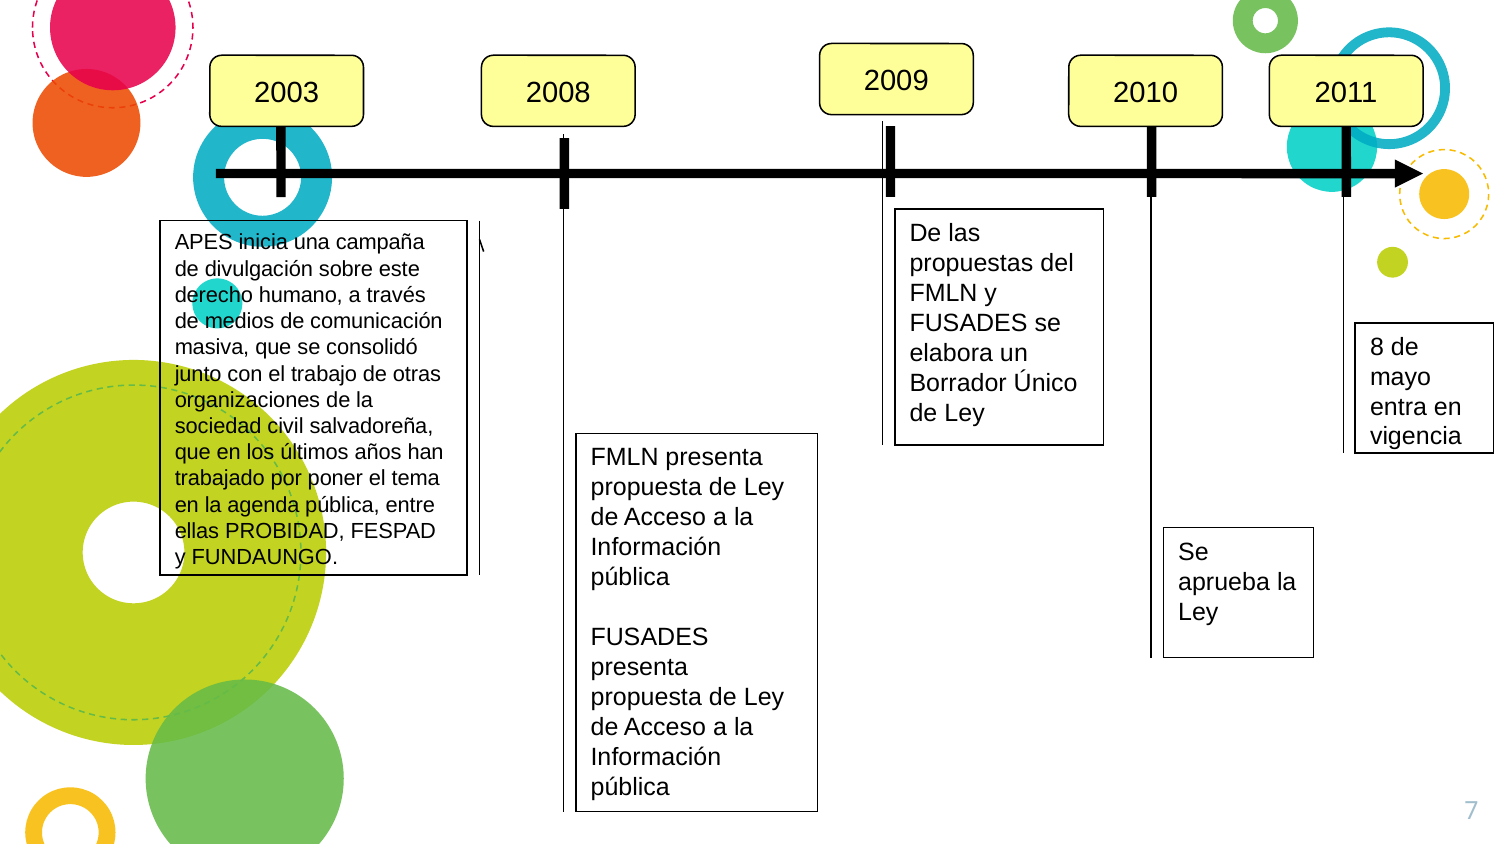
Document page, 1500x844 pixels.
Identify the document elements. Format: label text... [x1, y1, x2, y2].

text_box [159, 43, 1424, 812]
slide_number 7 [1416, 779, 1494, 844]
text_box 8 de mayo entra en vigencia [1429, 322, 1494, 453]
